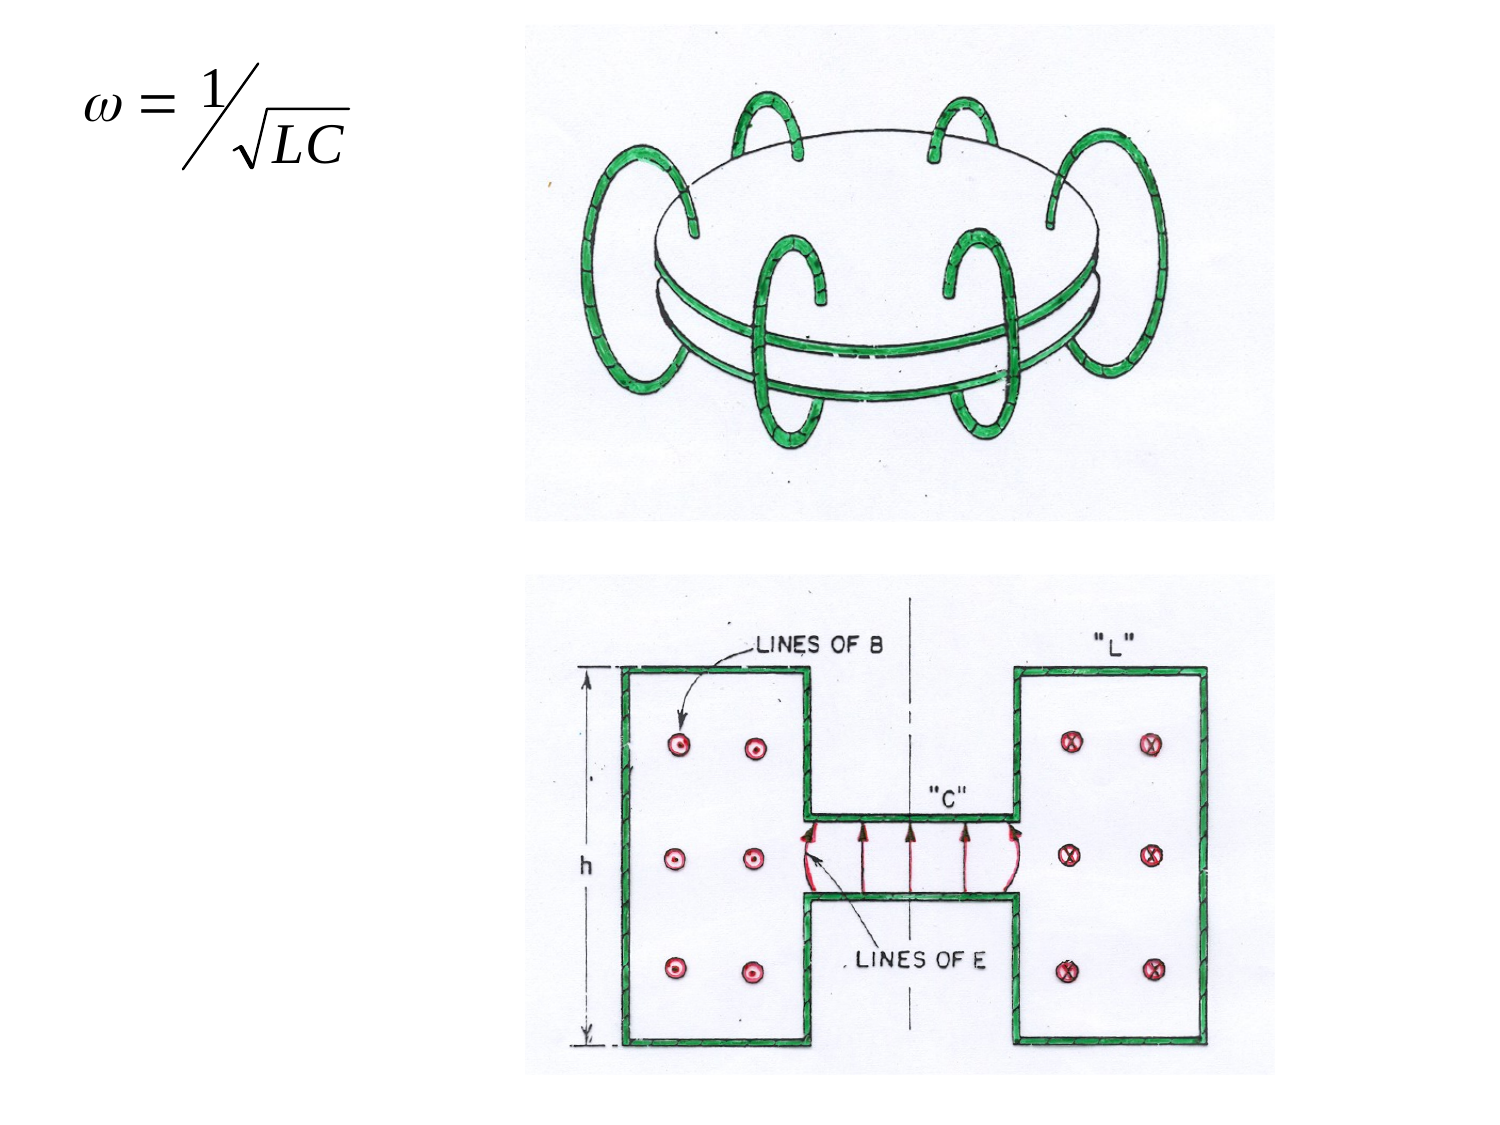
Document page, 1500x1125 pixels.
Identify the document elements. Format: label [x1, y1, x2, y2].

text_box [74, 49, 363, 180]
picture [524, 24, 1276, 522]
picture [524, 574, 1276, 1076]
